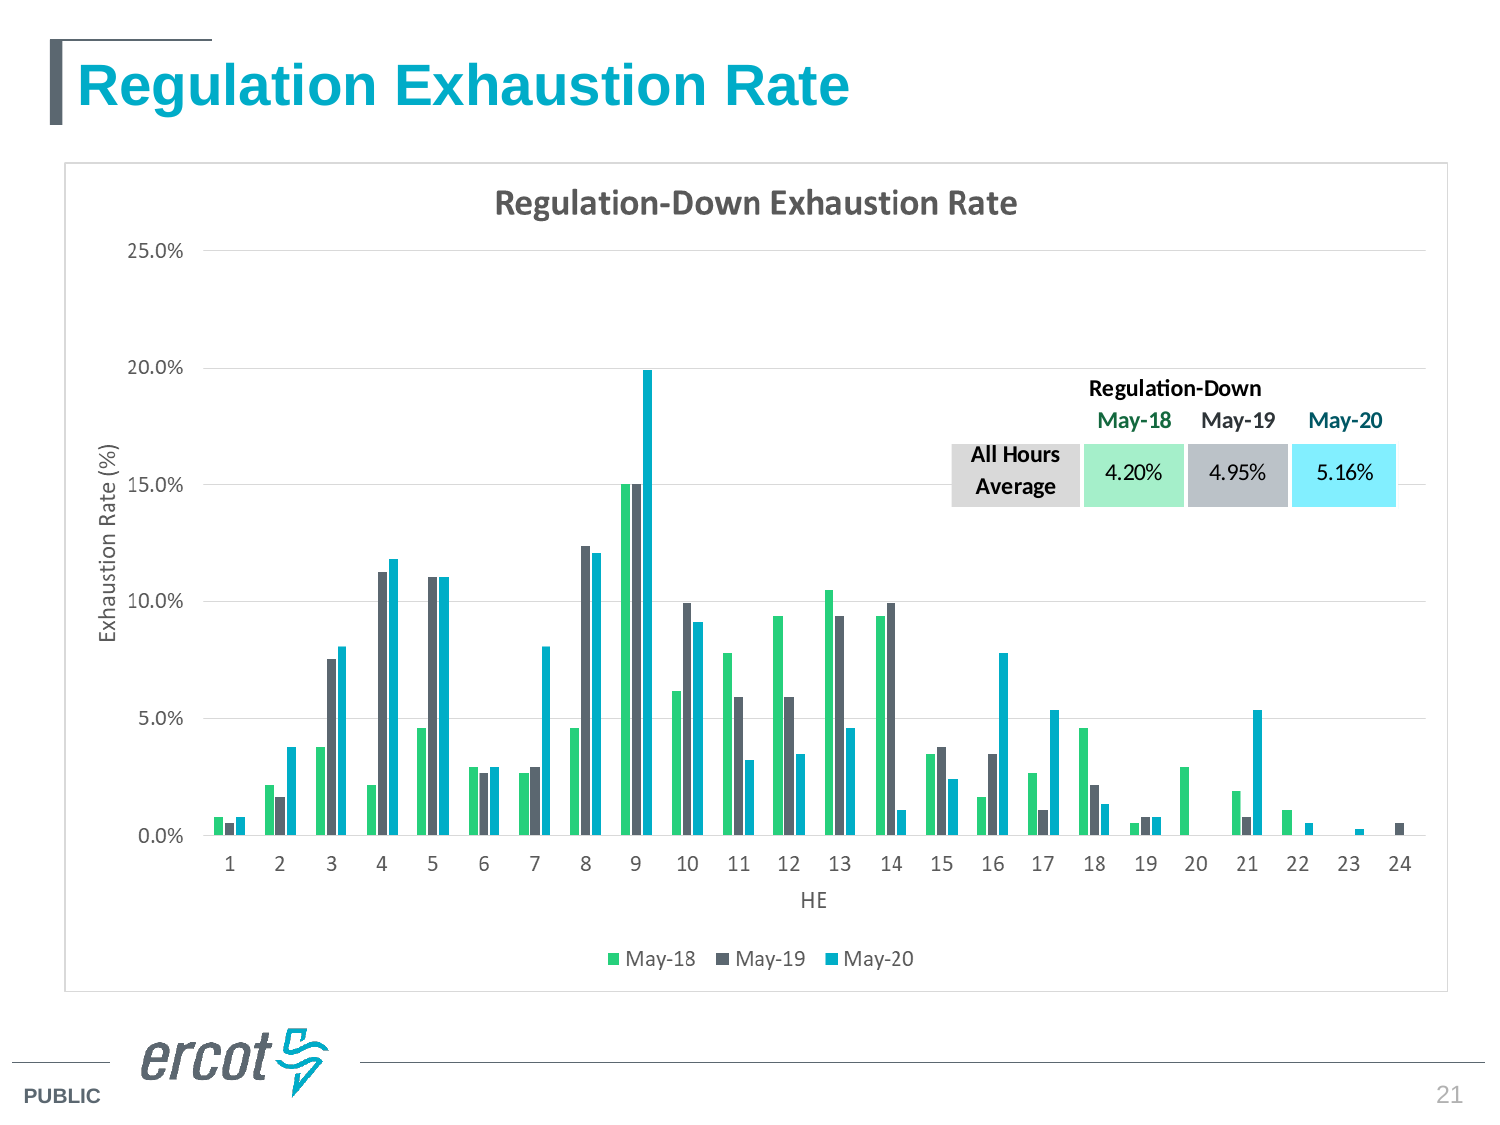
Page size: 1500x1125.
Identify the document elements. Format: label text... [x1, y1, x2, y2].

slide_number 21 [1412, 1076, 1488, 1112]
title Regulation Exhaustion Rate [62, 39, 1450, 125]
picture [64, 162, 1448, 993]
picture [137, 1024, 332, 1100]
